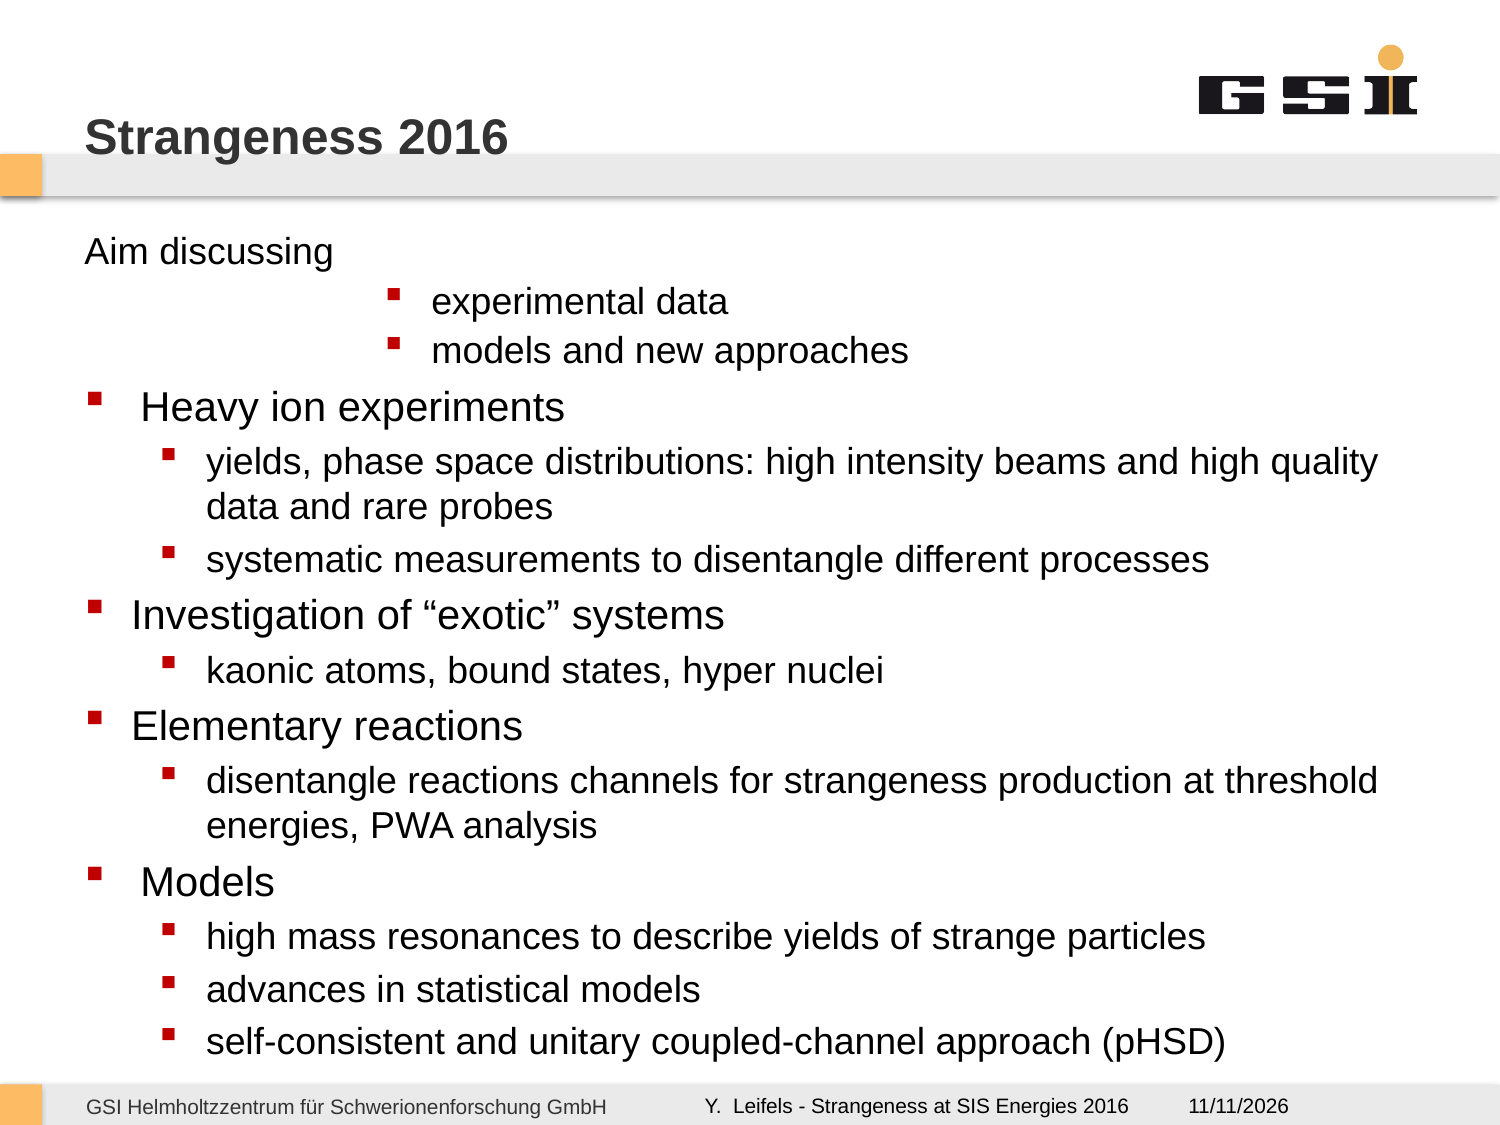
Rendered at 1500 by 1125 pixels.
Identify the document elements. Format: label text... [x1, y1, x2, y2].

title Strangeness 2016 [69, 42, 1094, 172]
text_box Aim discussing experimental data models and new approaches Heavy ion experiments yields, phase space distributions: high intensity beams and high quality data and rare probes systematic measurements to disentangle different processes Investigation of “exotic” systems kaonic atoms, bound states, hyper nuclei Elementary reactions disentangle reactions channels for strangeness production at threshold energies, PWA analysis Models high mass resonances to describe yields of strange particles advances in statistical models self-consistent and unitary coupled-channel approach (pHSD) [69, 215, 1464, 1125]
picture [1197, 42, 1419, 117]
